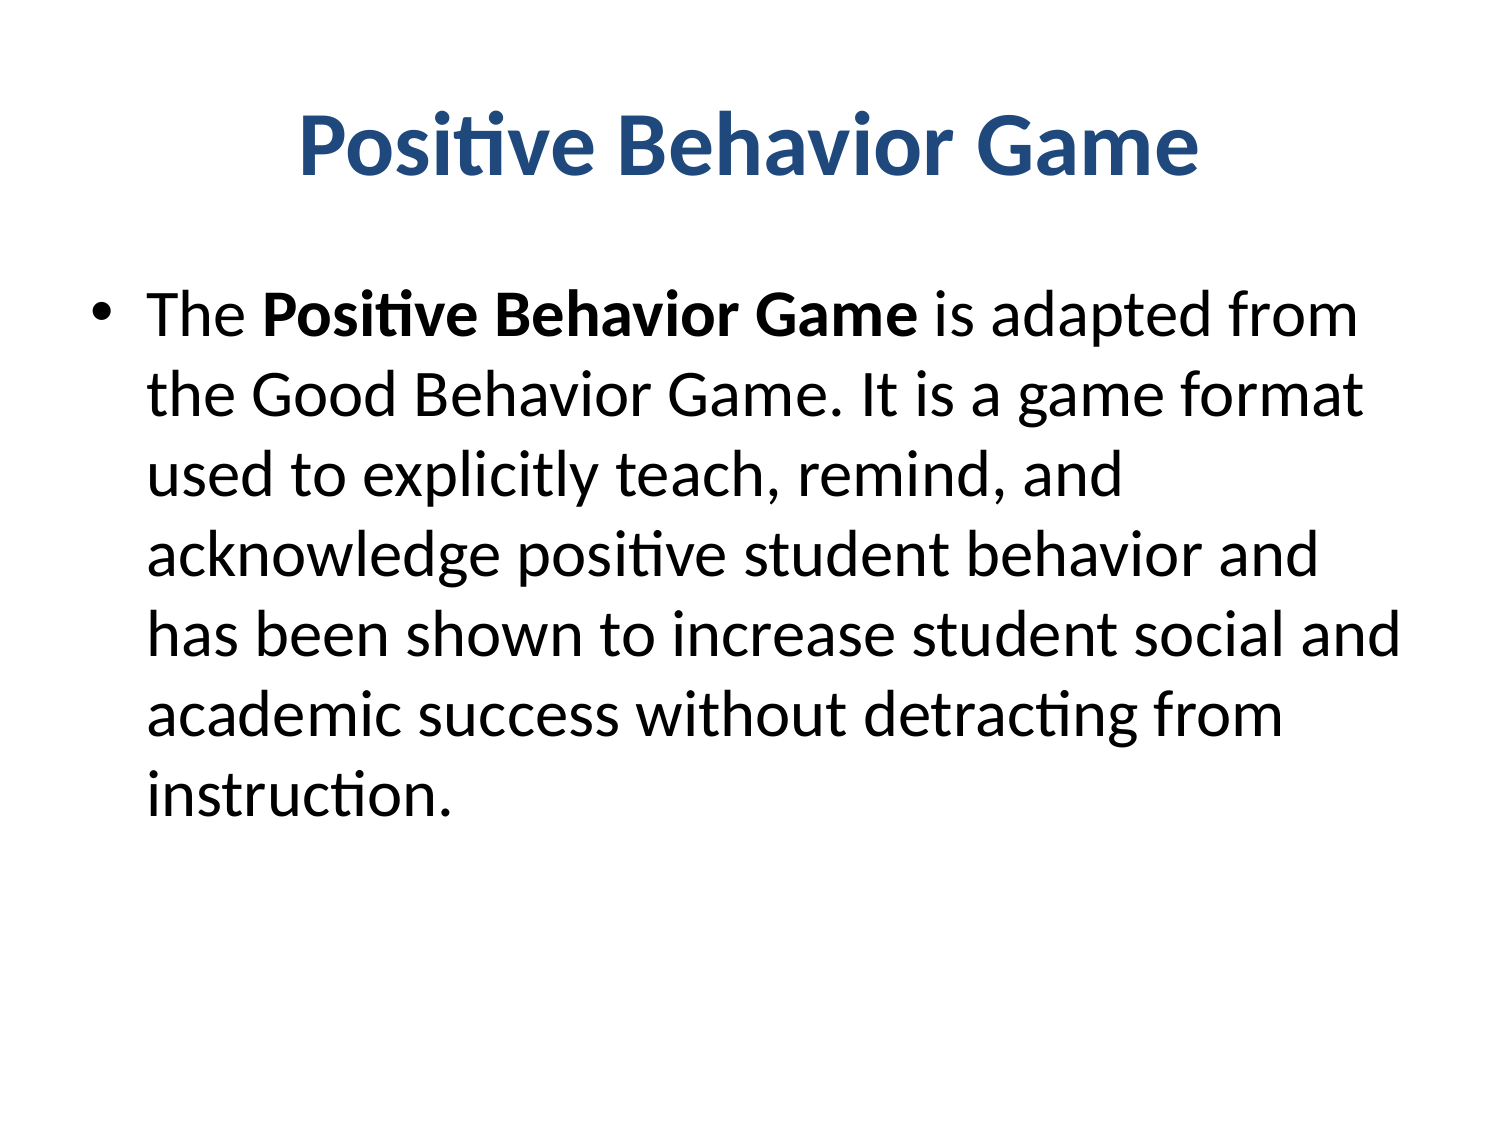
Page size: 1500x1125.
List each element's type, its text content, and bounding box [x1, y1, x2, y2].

title Positive Behavior Game [75, 45, 1425, 233]
list The Positive Behavior Game is adapted from the Good Behavior Game. It is a game format used to explicitly teach, remind, and acknowledge positive student behavior and has been shown to increase student social and academic success without detracting from instruction. [75, 262, 1425, 1005]
